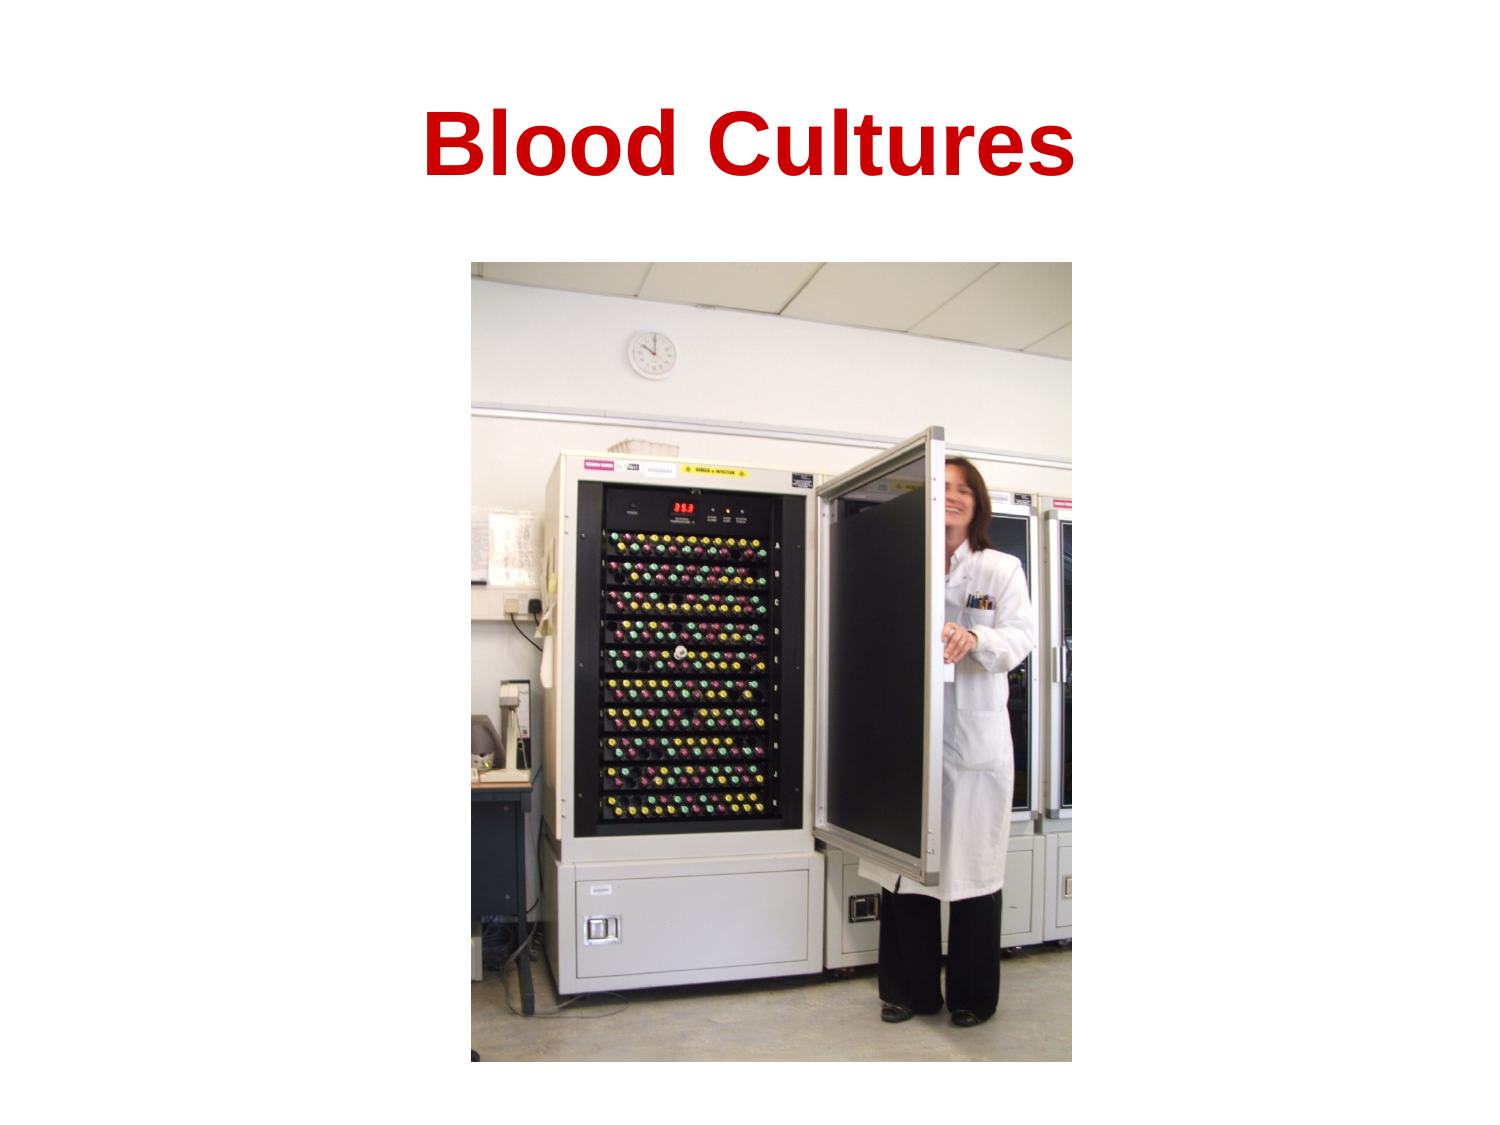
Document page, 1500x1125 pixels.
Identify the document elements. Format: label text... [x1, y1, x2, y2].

title Blood Cultures [74, 44, 1426, 233]
picture [471, 262, 1072, 1063]
